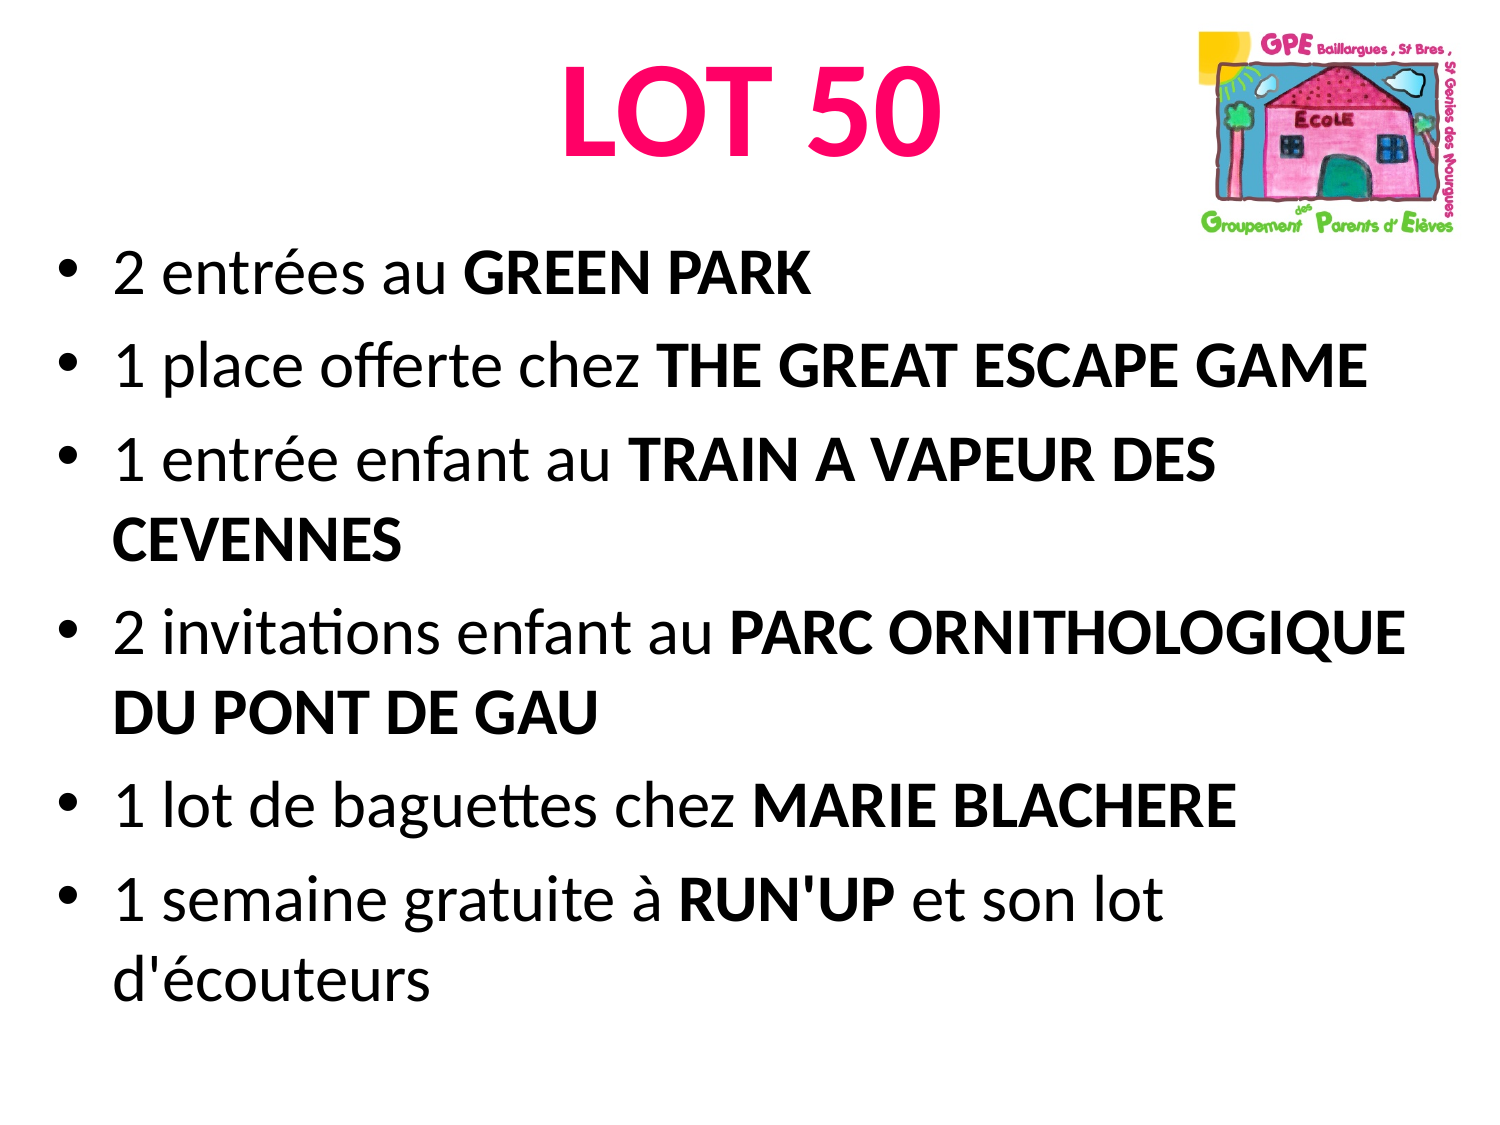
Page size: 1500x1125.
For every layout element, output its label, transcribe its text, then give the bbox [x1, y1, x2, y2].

picture [1186, 10, 1471, 256]
list 2 entrées au GREEN PARK 1 place offerte chez THE GREAT ESCAPE GAME 1 entrée enfant au TRAIN A VAPEUR DES CEVENNES 2 invitations enfant au PARC ORNITHOLOGIQUE DU PONT DE GAU 1 lot de baguettes chez MARIE BLACHERE 1 semaine gratuite à RUN'UP et son lot d'écouteurs [41, 219, 1483, 1076]
title LOT 50 [76, 7, 1427, 195]
